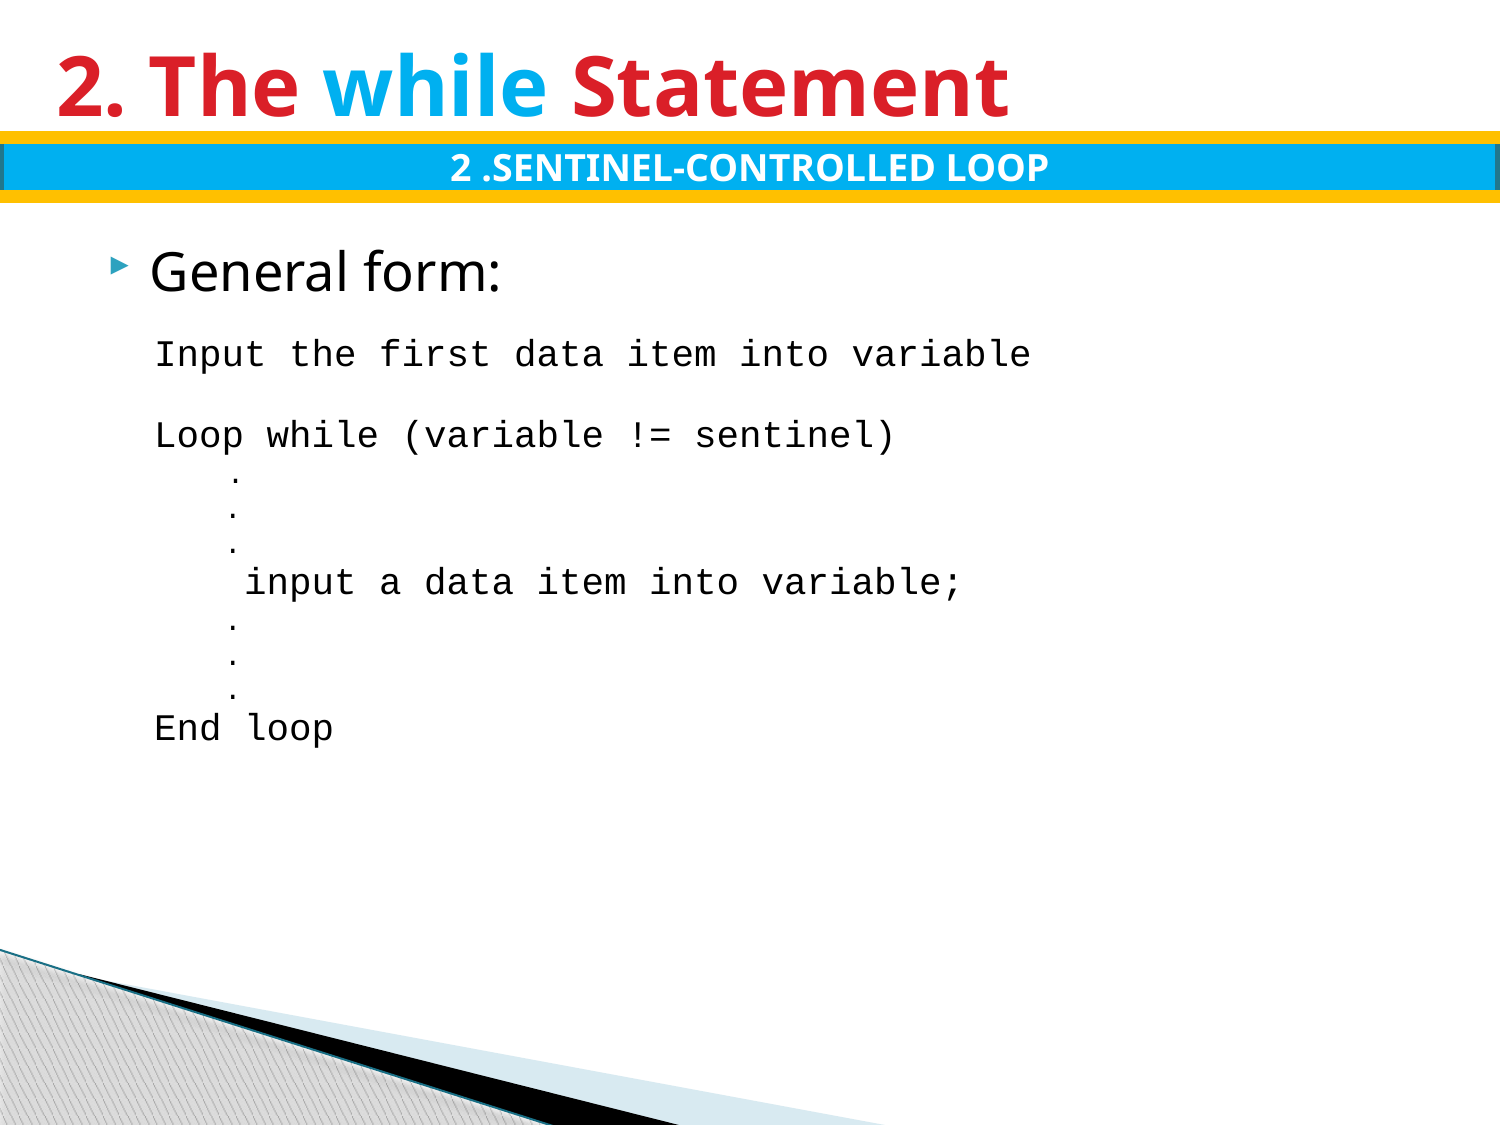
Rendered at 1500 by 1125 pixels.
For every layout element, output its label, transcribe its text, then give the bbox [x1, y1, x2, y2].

text_box 2. The while Statement [41, 19, 1379, 131]
list General form: Input the first data item into variable Loop while (variable != sentinel) . . . input a data item into variable; . . . End loop [75, 243, 1425, 986]
text_box 2 .SENTINEL-CONTROLLED LOOP [0, 145, 1500, 190]
